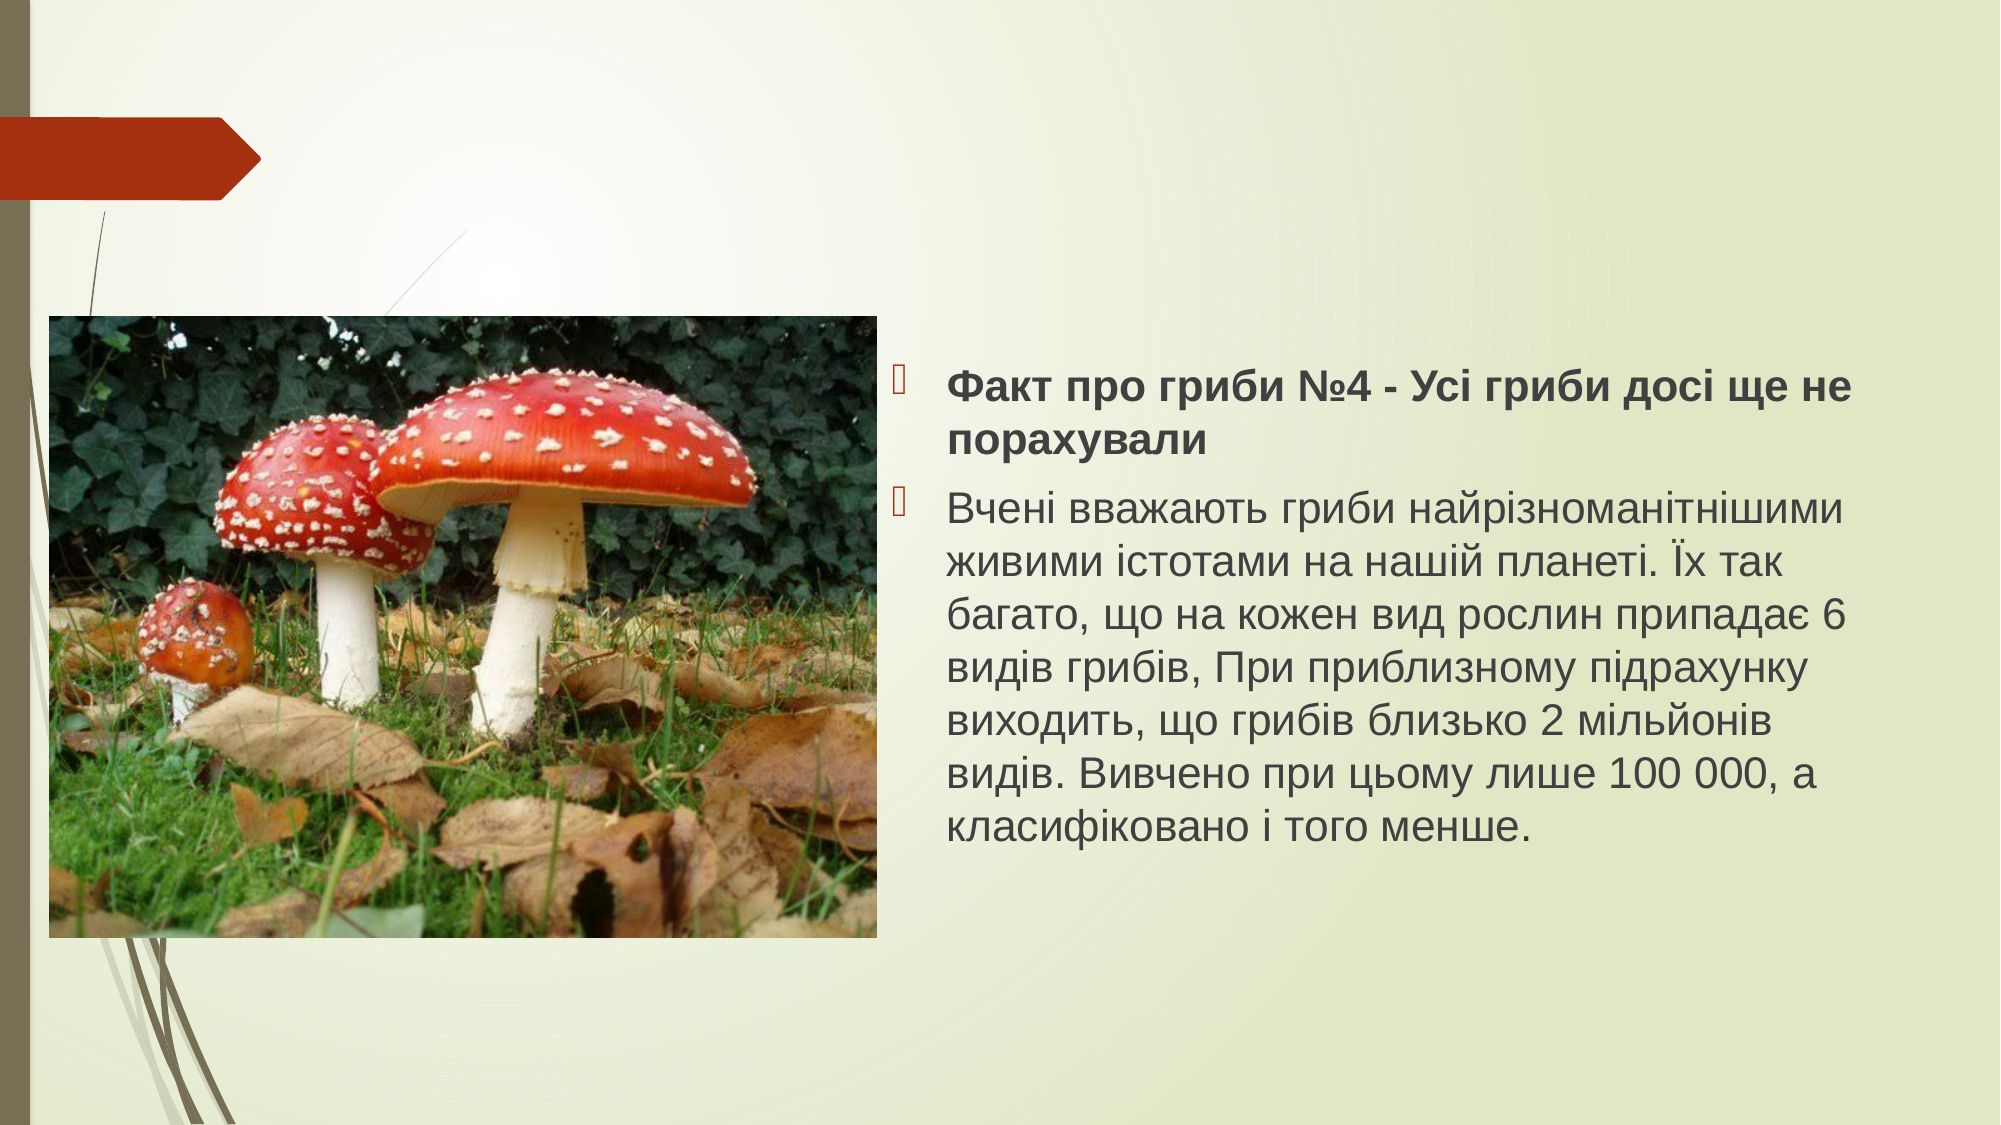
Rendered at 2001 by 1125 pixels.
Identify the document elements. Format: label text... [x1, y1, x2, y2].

picture [48, 316, 877, 938]
list Факт про гриби №4 - Усі гриби досі ще не порахували Вчені вважають гриби найрізноманітнішими живими істотами на нашій планеті. Їх так багато, що на кожен вид рослин припадає 6 видів грибів, При приблизному підрахунку виходить, що грибів близько 2 мільйонів видів. Вивчено при цьому лише 100 000, а класифіковано і того менше. [882, 350, 1888, 904]
